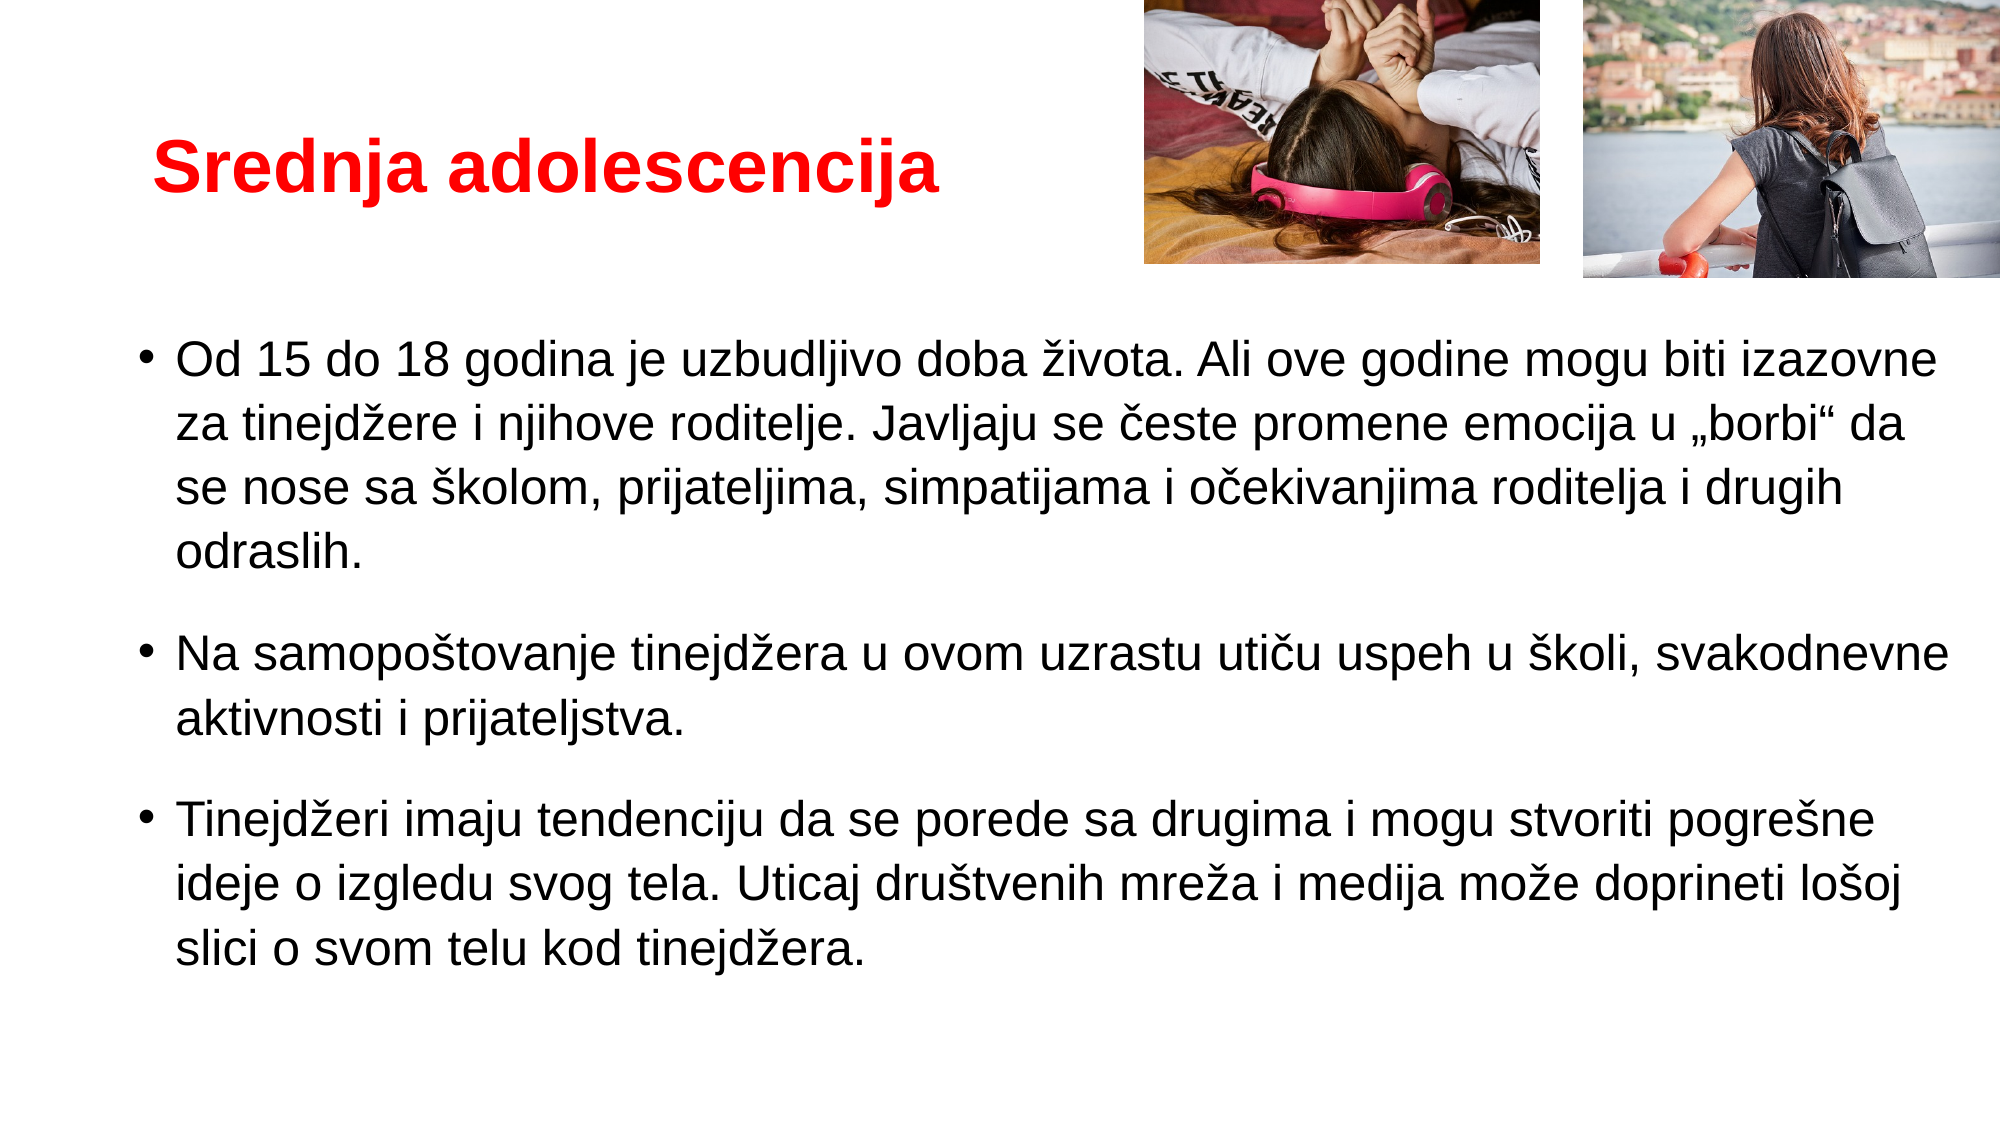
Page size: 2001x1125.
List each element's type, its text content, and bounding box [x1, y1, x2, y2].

picture [1583, 0, 2000, 278]
list Od 15 do 18 godina je uzbudljivo doba života. Ali ove godine mogu biti izazovne za tinejdžere i njihove roditelje. Javljaju se česte promene emocija u „borbi“ da se nose sa školom, prijateljima, simpatijama i očekivanjima roditelja i drugih odraslih. Na samopoštovanje tinejdžera u ovom uzrastu utiču uspeh u školi, svakodnevne aktivnosti i prijateljstva. Tinejdžeri imaju tendenciju da se porede sa drugima i mogu stvoriti pogrešne ideje o izgledu svog tela. Uticaj društvenih mreža i medija može doprineti lošoj slici o svom telu kod tinejdžera. [122, 314, 1967, 1125]
picture [1144, 0, 1540, 264]
title Srednja adolescencija [137, 59, 1583, 278]
